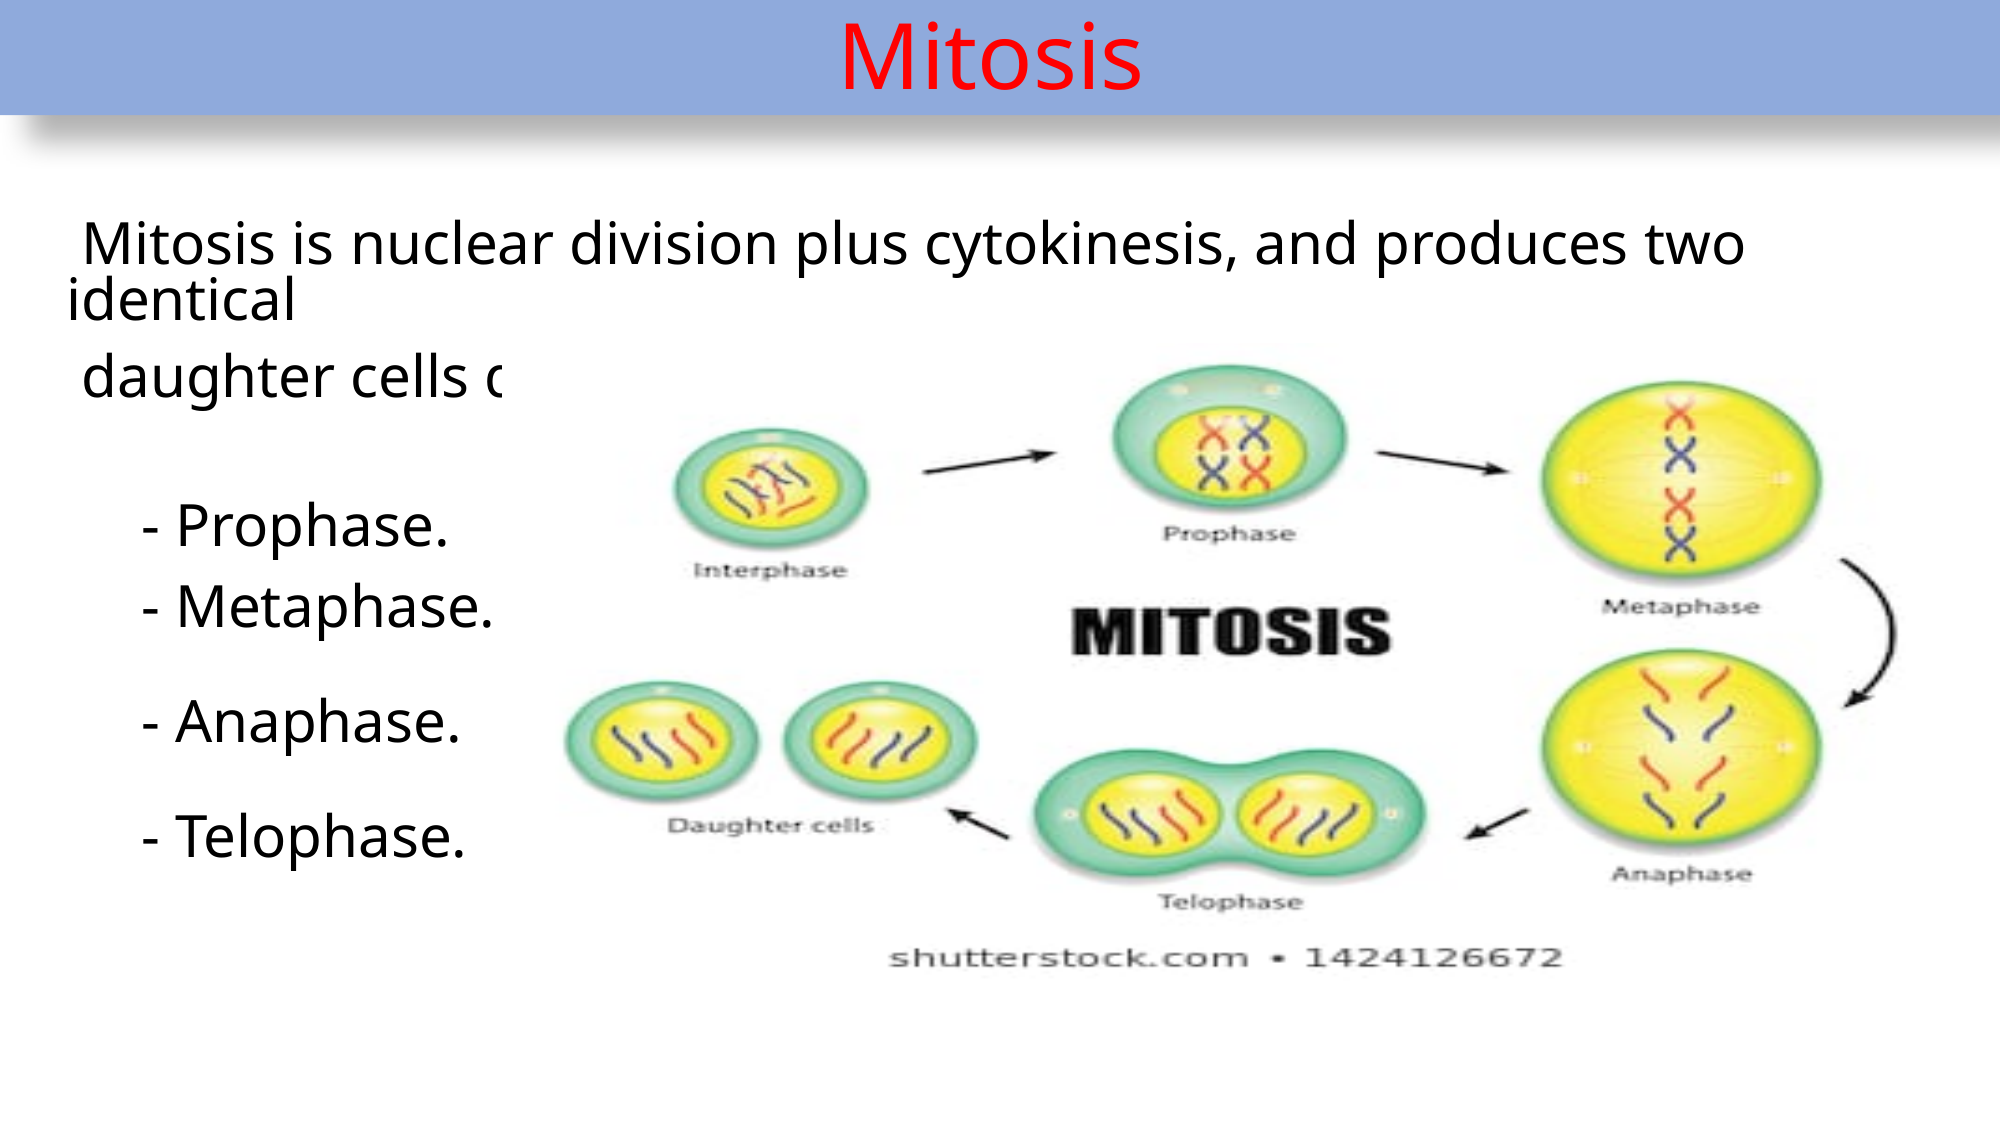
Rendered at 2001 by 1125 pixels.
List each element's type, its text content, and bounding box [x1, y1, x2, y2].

picture [502, 343, 1958, 981]
subtitle Mitosis is nuclear division plus cytokinesis, and produces two identical daughter cells during the following steps: - Prophase. - Metaphase. - Anaphase. - Telophase. [51, 162, 2000, 1125]
text_box Mitosis [0, 0, 2000, 116]
